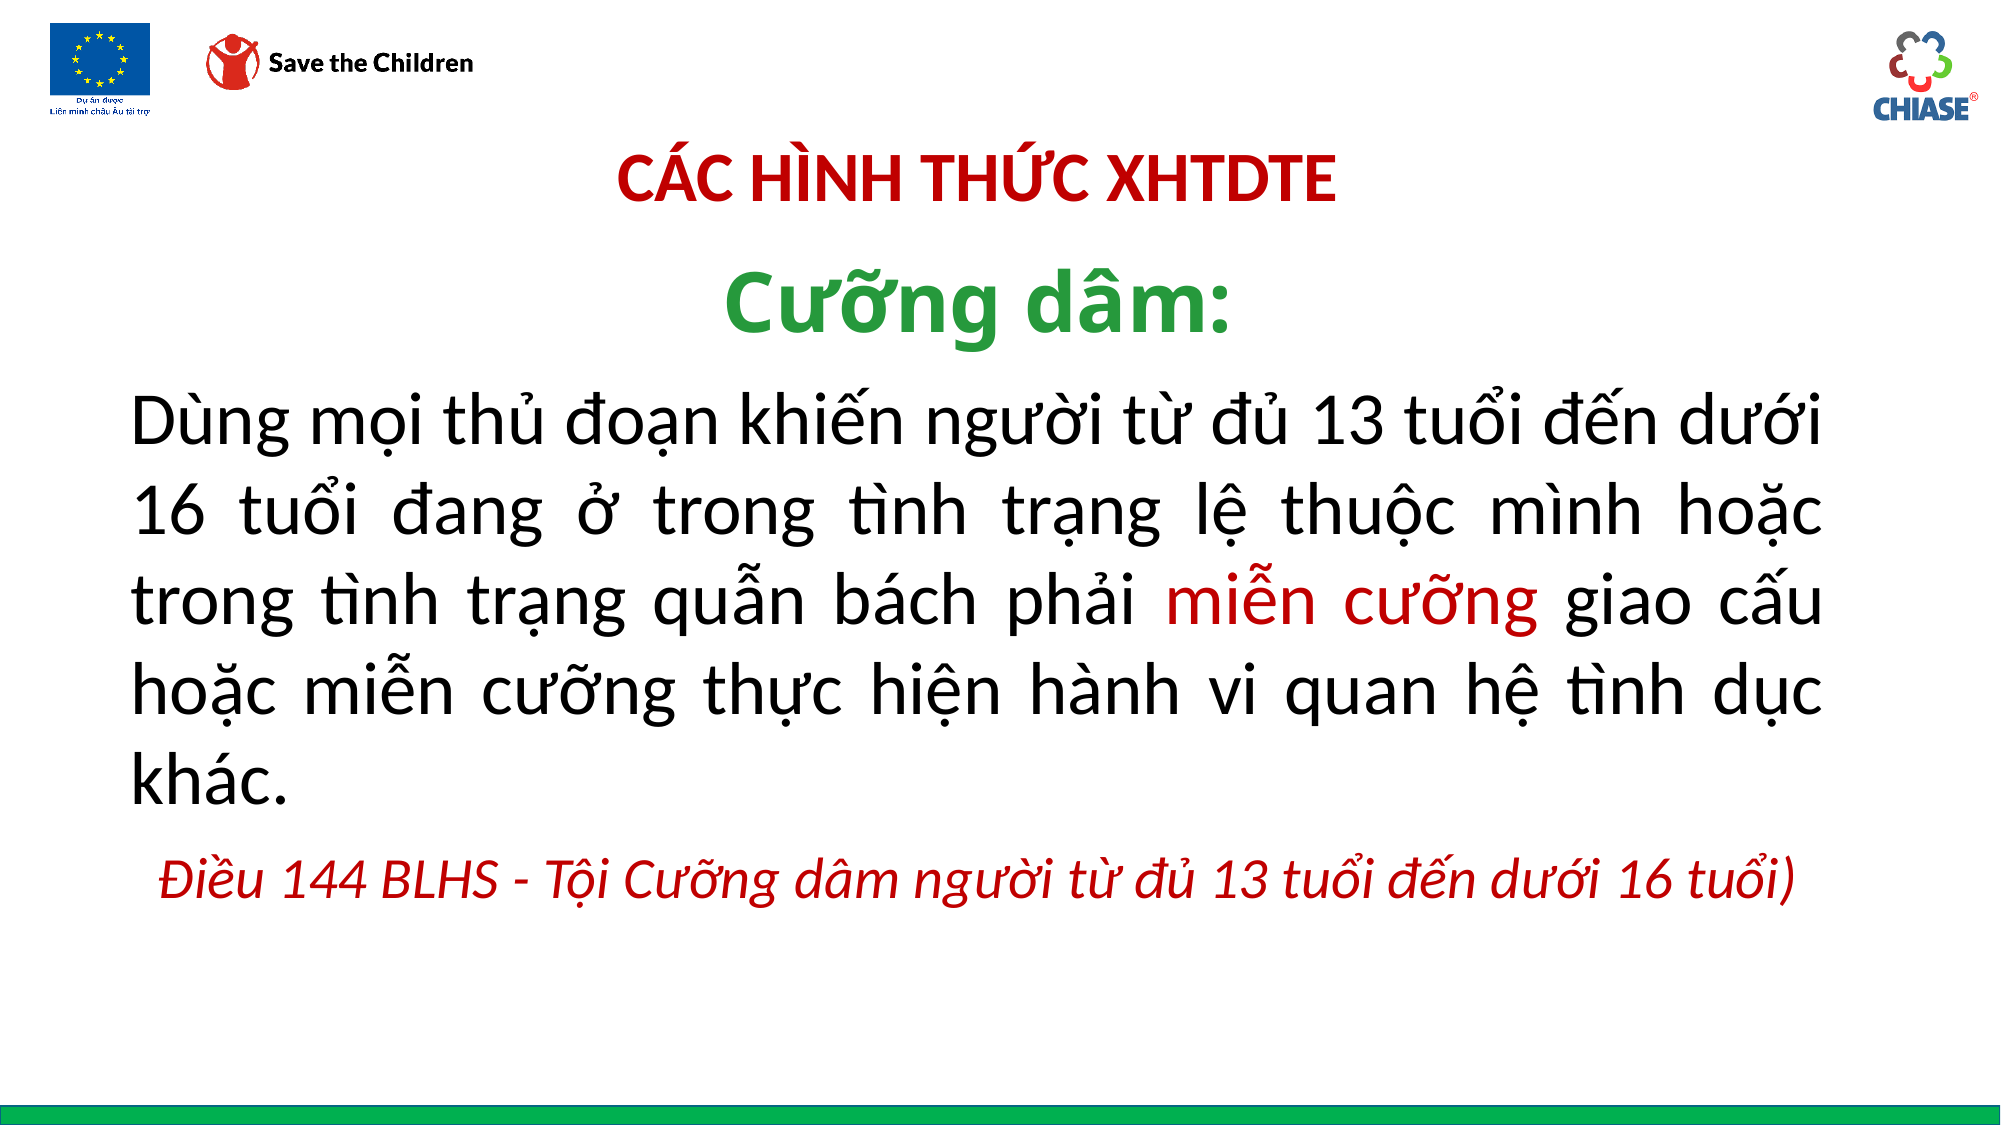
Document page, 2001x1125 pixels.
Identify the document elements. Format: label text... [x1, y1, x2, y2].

title Các hình thức XHTDTE [115, 116, 1841, 241]
list Cưỡng dâm: Dùng mọi thủ đoạn khiến người từ đủ 13 tuổi đến dưới 16 tuổi đang ở trong tình trạng lệ thuộc mình hoặc trong tình trạng quẫn bách phải miễn cưỡng giao cấu hoặc miễn cưỡng thực hiện hành vi quan hệ tình dục khác. Điều 144 BLHS - Tội Cưỡng dâm người từ đủ 13 tuổi đến dưới 16 tuổi) [115, 241, 1841, 1024]
picture [1845, 18, 1981, 124]
picture [0, 18, 492, 130]
